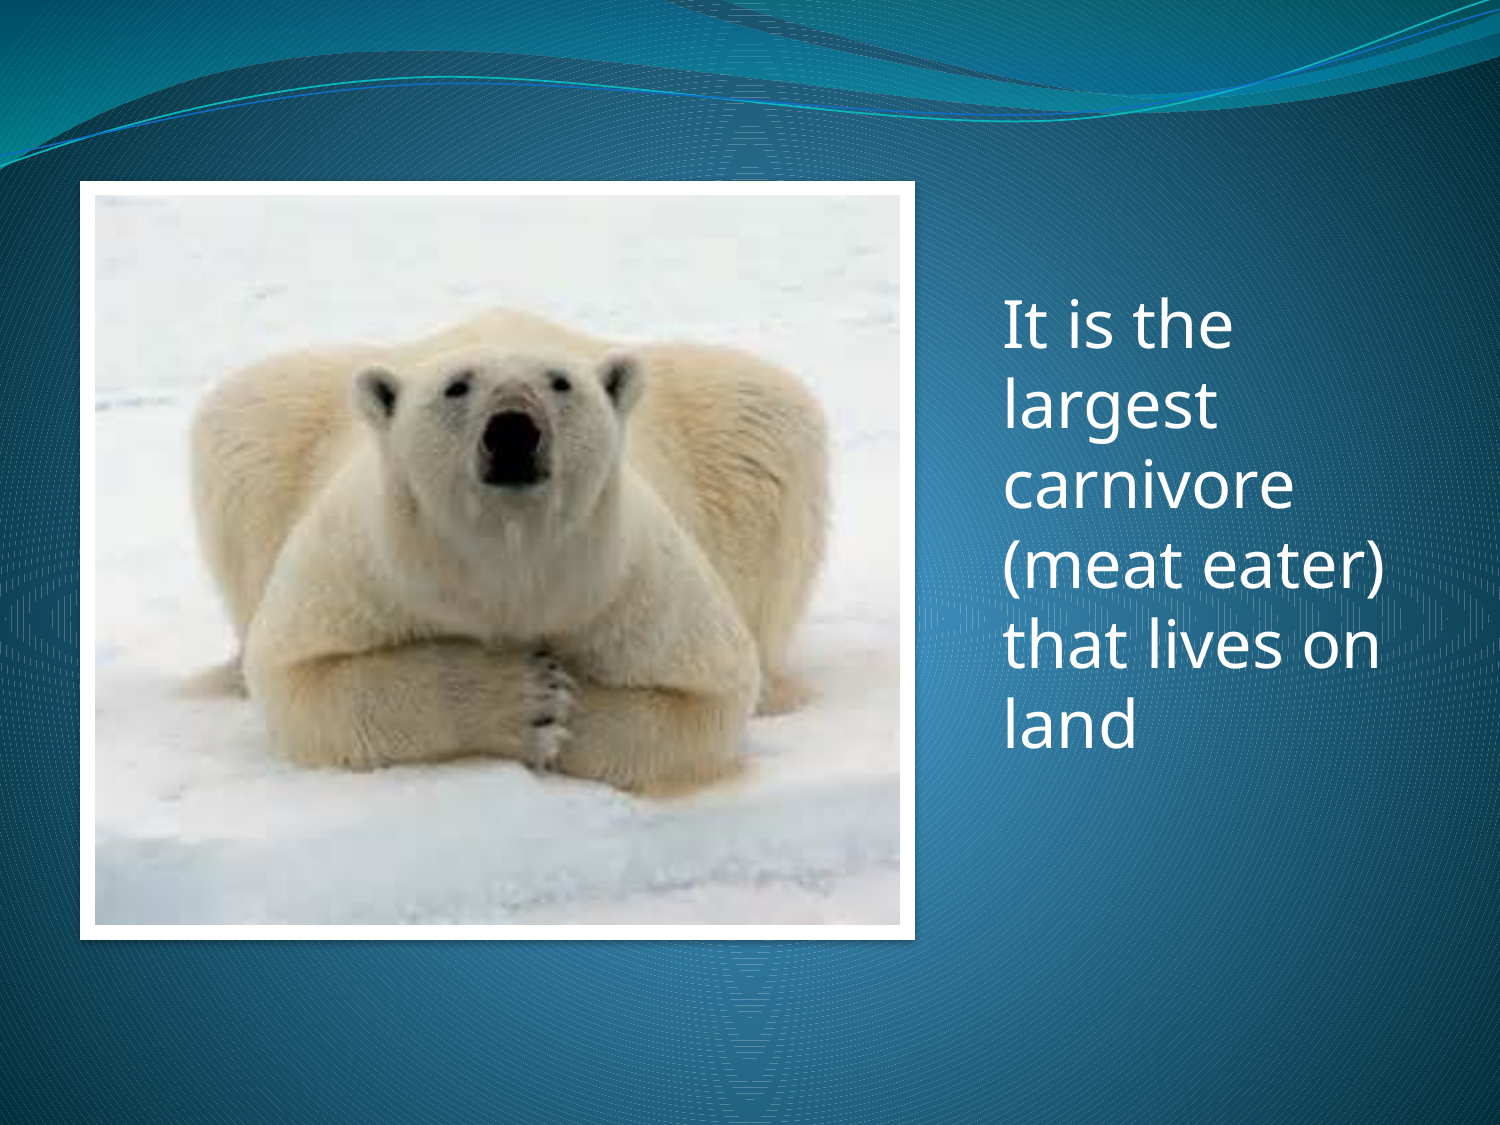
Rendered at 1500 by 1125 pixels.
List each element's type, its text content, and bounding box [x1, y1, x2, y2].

picture [94, 194, 901, 926]
text_box It is the largest carnivore (meat eater) that lives on land [987, 274, 1475, 770]
